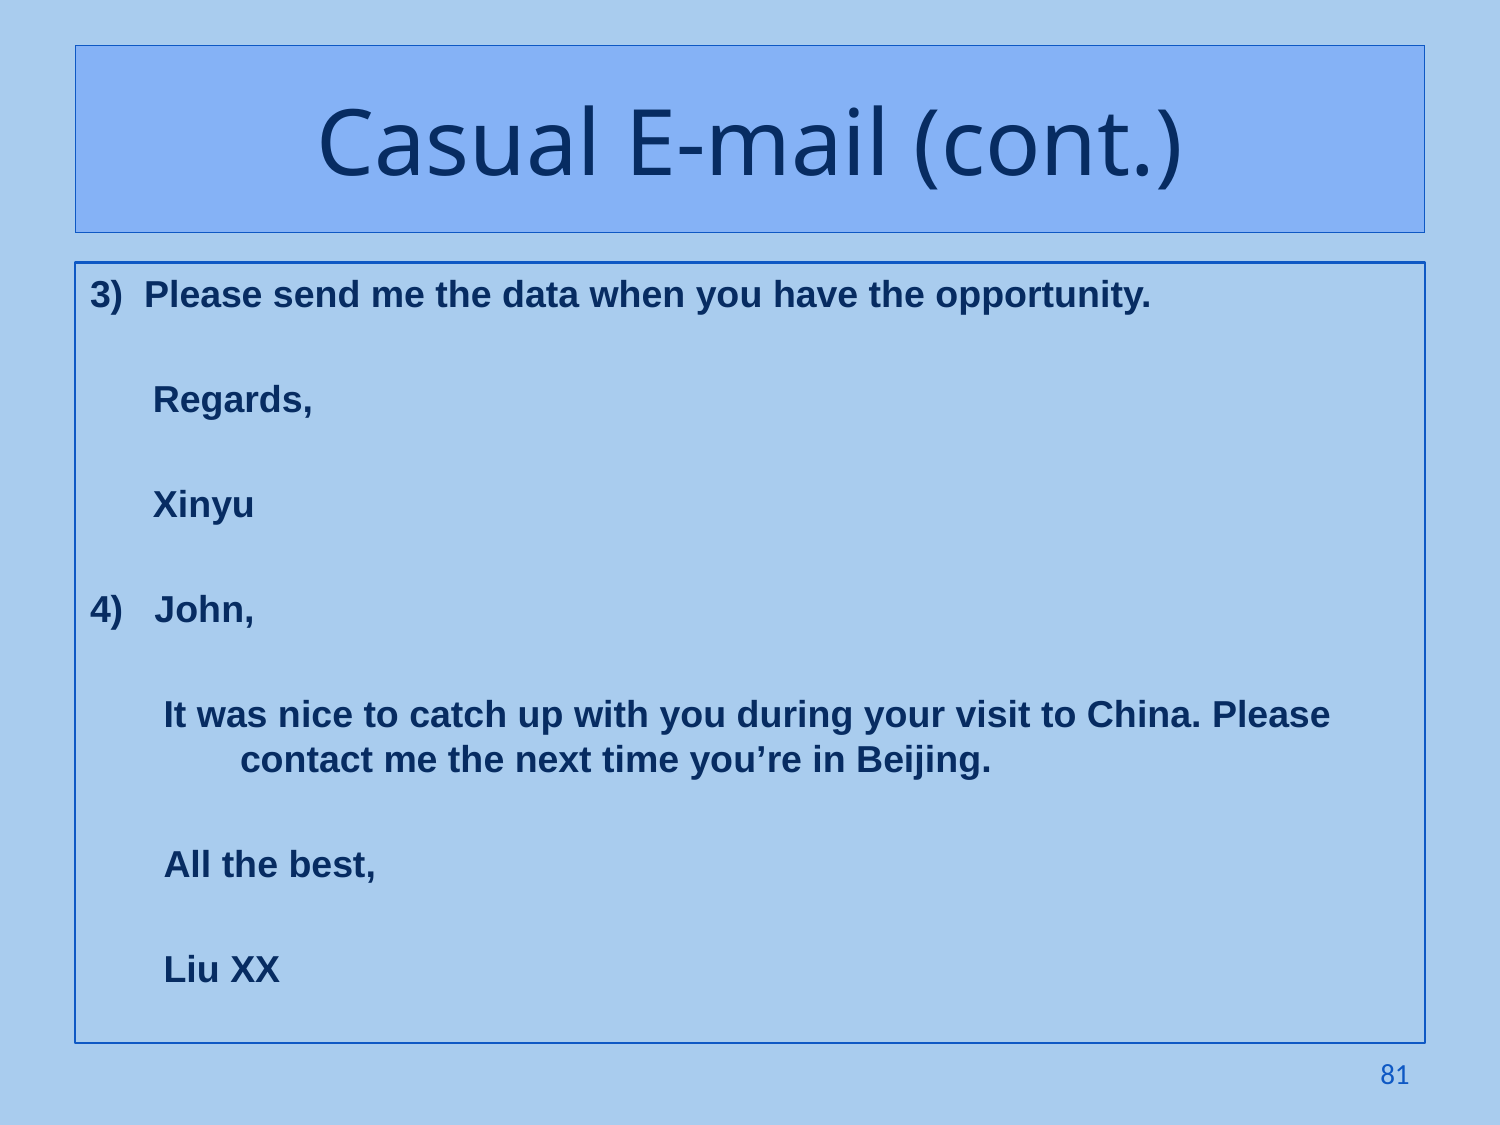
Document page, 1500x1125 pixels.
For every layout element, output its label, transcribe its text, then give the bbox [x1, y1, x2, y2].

list 3) Please send me the data when you have the opportunity. Regards, Xinyu 4) John, It was nice to catch up with you during your visit to China. Please contact me the next time you’re in Beijing. All the best, Liu XX [75, 262, 1425, 1043]
title Casual E-mail (cont.) [75, 45, 1425, 233]
slide_number 81 [1074, 1042, 1425, 1103]
